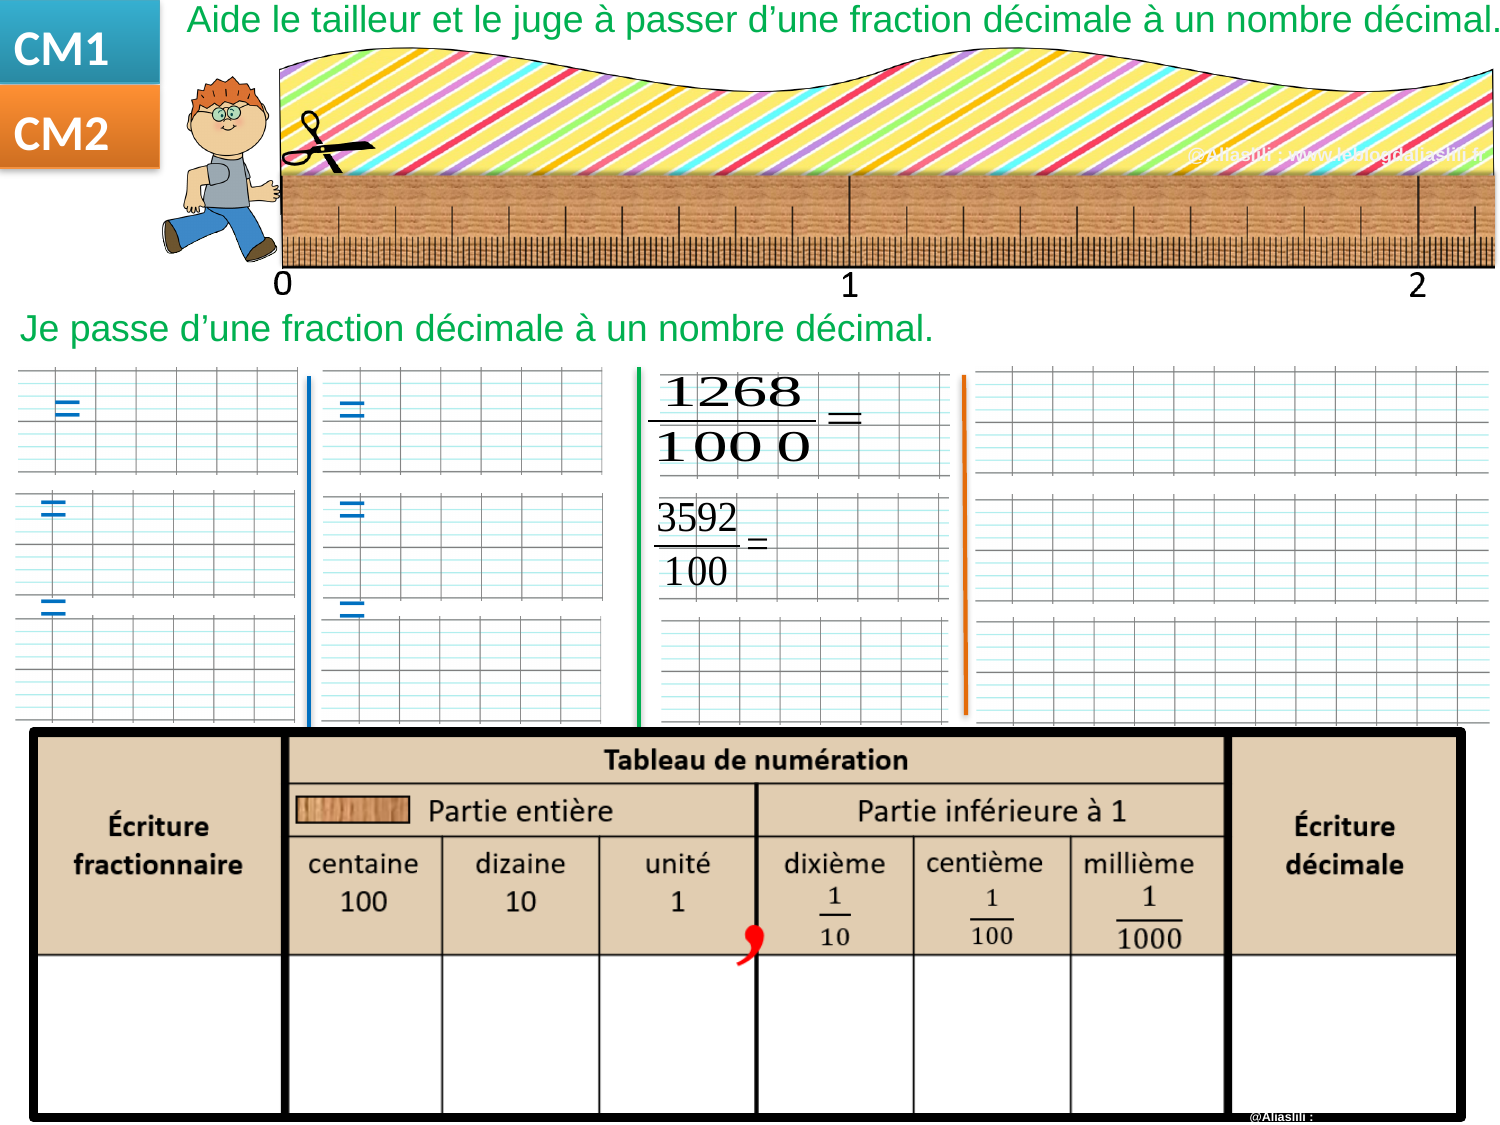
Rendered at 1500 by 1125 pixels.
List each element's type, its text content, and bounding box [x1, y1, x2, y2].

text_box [37, 736, 1463, 1125]
text_box CM2 [0, 85, 147, 169]
picture [15, 615, 296, 723]
picture [659, 371, 951, 479]
picture [974, 494, 1489, 604]
picture [17, 367, 298, 475]
text_box CM1 [0, 0, 160, 83]
picture [14, 490, 296, 598]
text_box Je passe d’une fraction décimale à un nombre décimal. [4, 296, 1500, 357]
picture [976, 616, 1490, 727]
picture [974, 366, 1489, 476]
picture [322, 366, 603, 475]
picture [152, 76, 309, 268]
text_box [963, 374, 967, 716]
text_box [171, 0, 1500, 300]
picture [321, 616, 602, 724]
picture [322, 493, 604, 602]
picture [661, 617, 949, 725]
picture [658, 493, 950, 602]
